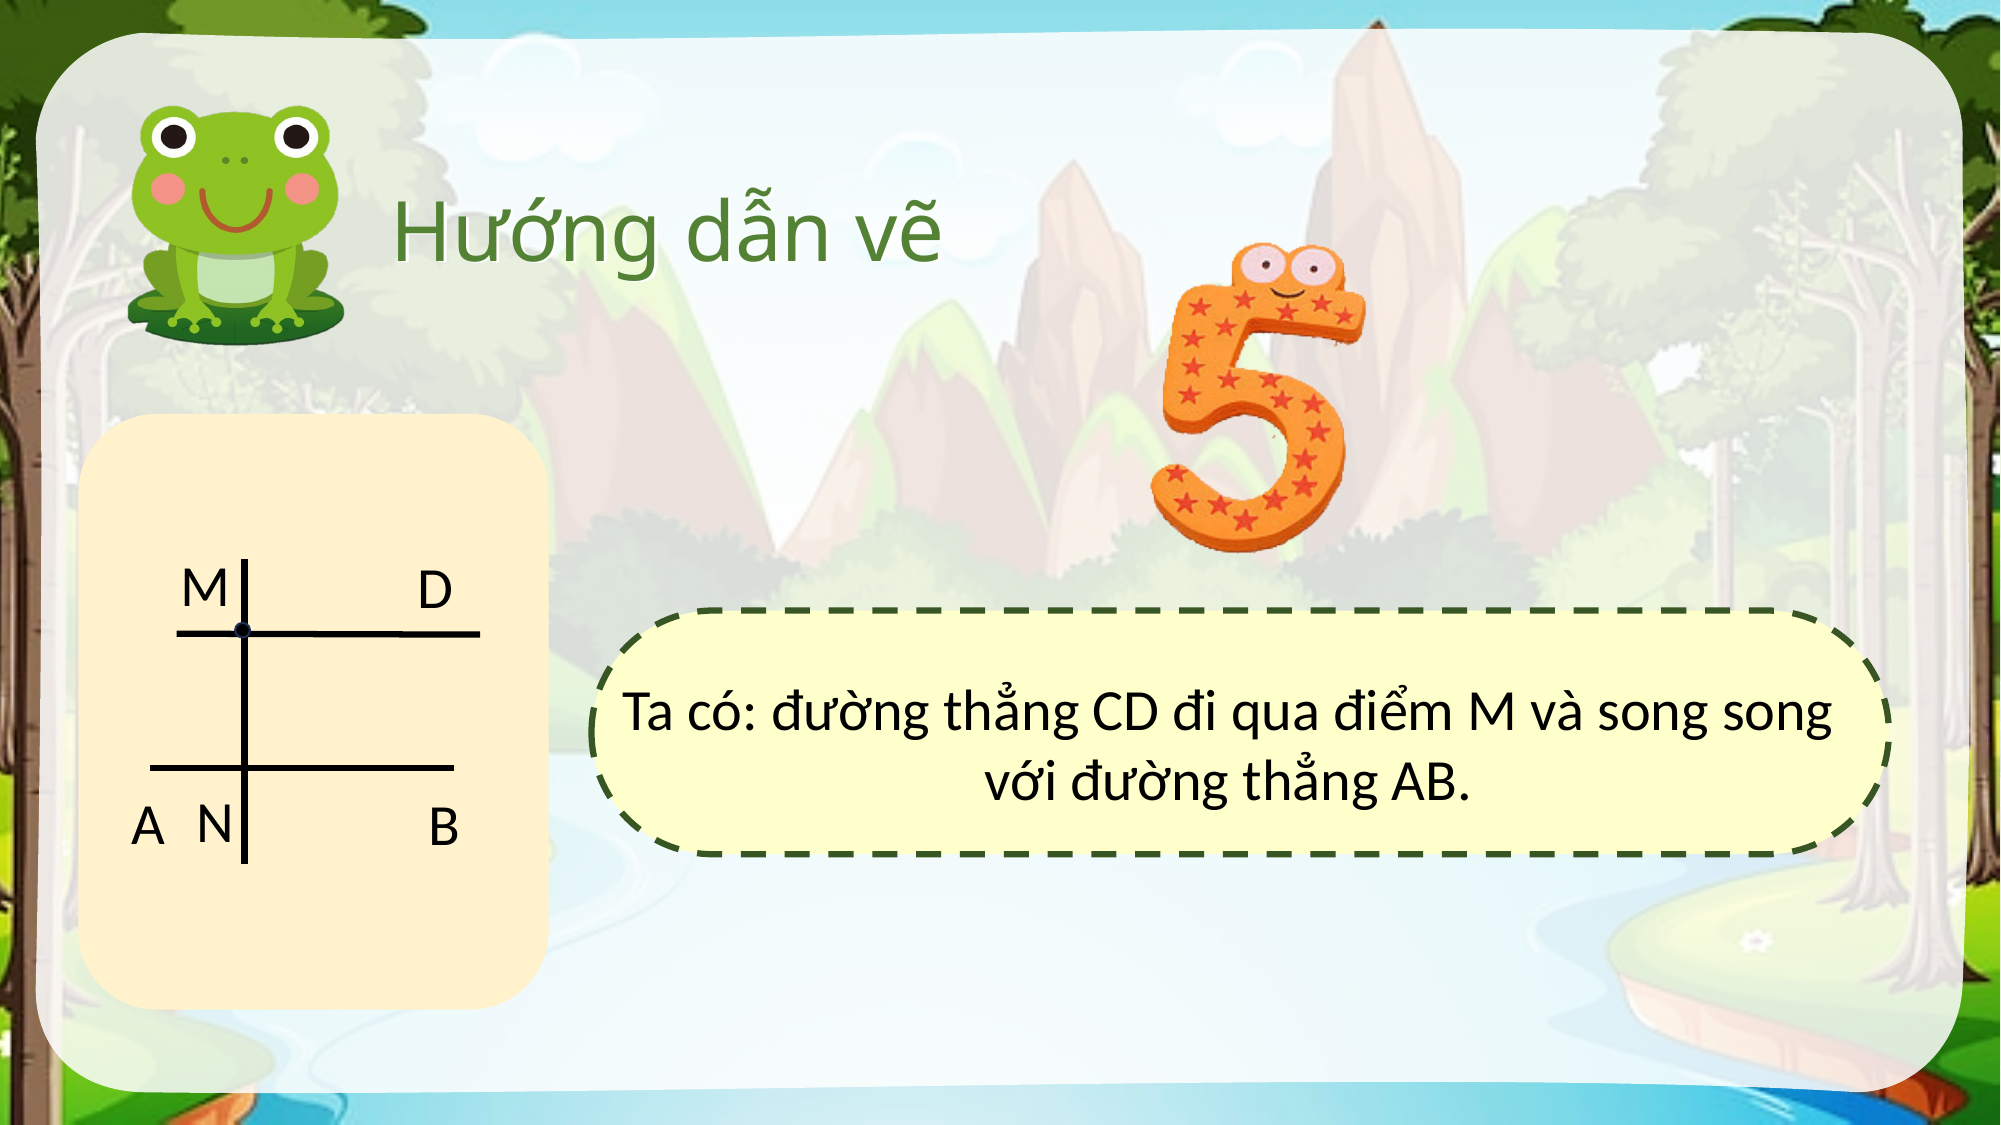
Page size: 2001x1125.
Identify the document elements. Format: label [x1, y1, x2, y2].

picture [0, 0, 2001, 1125]
text_box [362, 171, 975, 288]
